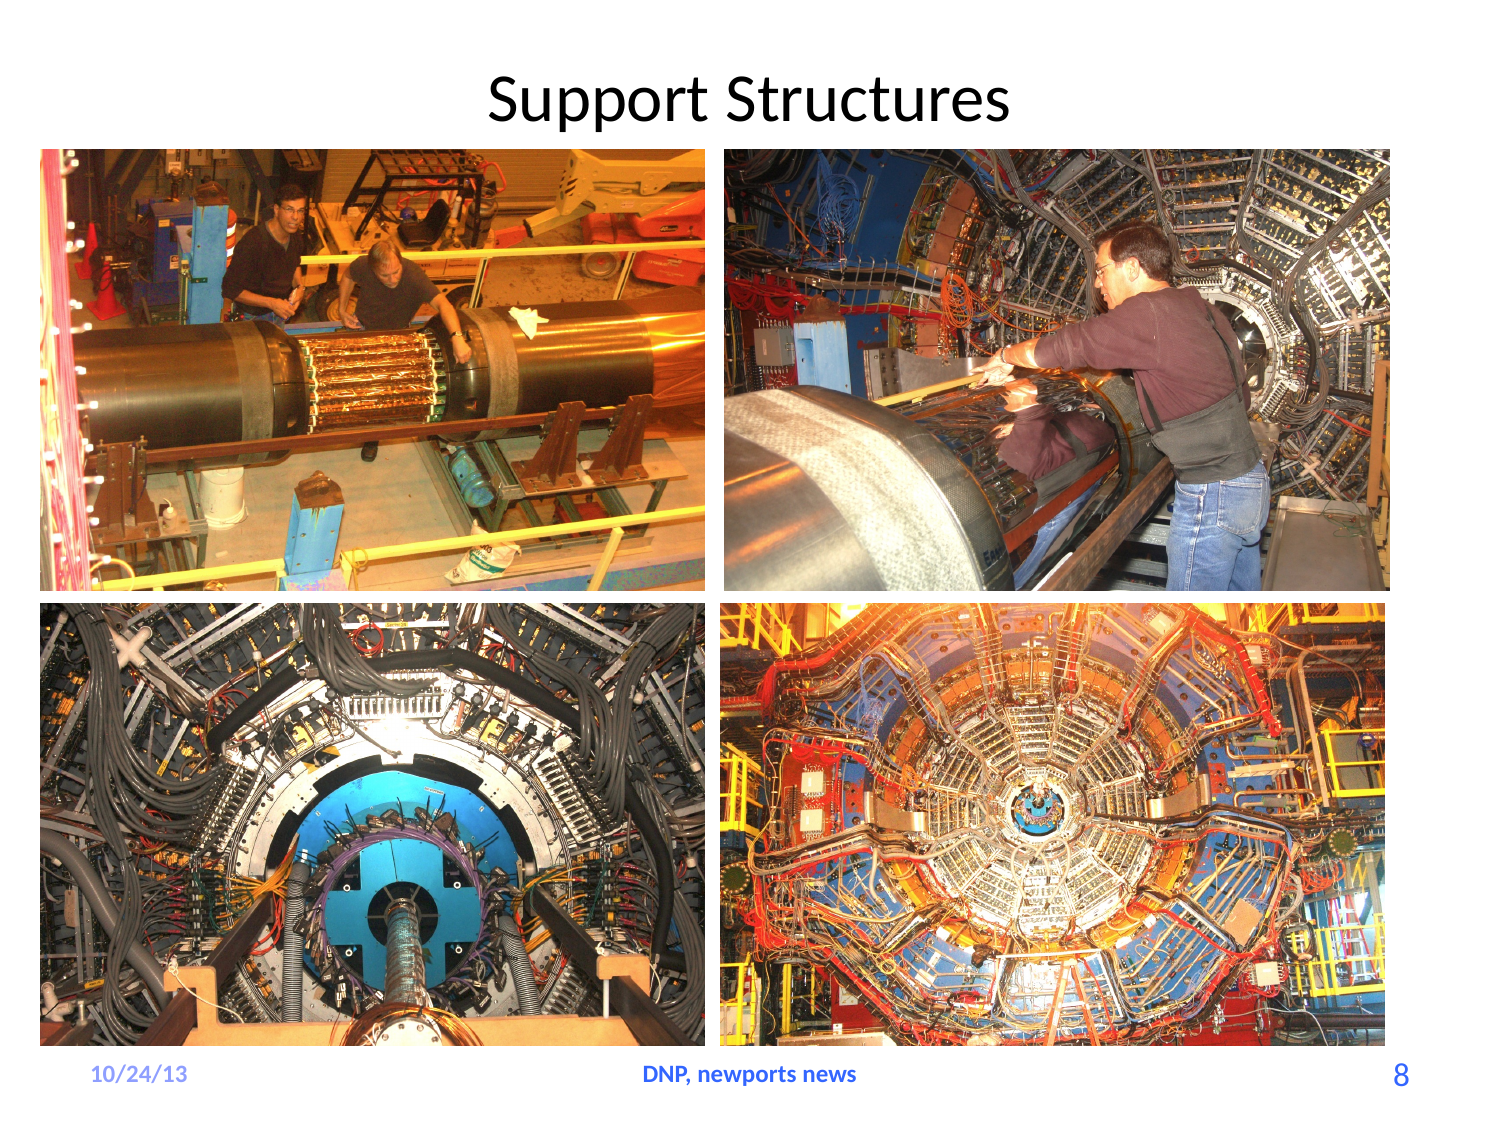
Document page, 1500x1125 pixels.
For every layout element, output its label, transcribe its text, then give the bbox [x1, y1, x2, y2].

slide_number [75, 1054, 425, 1103]
title Support Structures [75, 45, 1425, 144]
picture [40, 603, 706, 1046]
picture [40, 149, 706, 592]
slide_number 8 [1074, 1042, 1425, 1103]
picture [724, 148, 1390, 592]
footer DNP, newports news [512, 1042, 988, 1103]
picture [719, 603, 1385, 1046]
